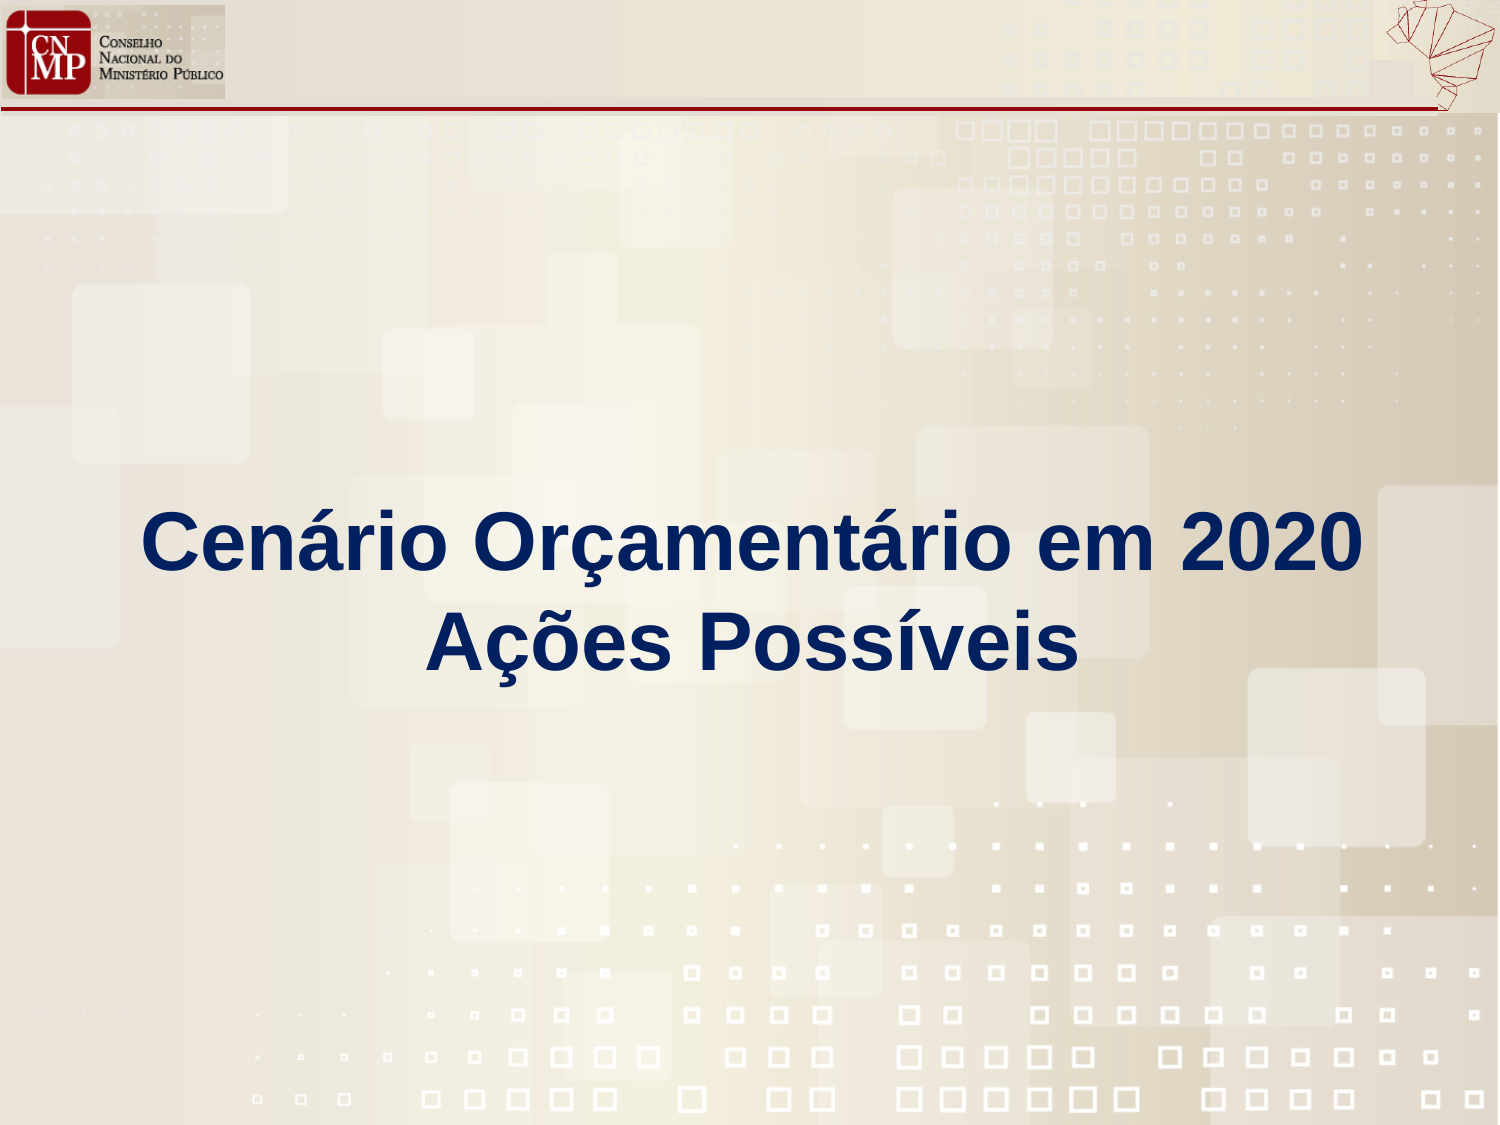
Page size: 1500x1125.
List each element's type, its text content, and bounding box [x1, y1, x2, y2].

picture [0, 0, 1500, 1125]
text_box Cenário Orçamentário em 2020 Ações Possíveis [112, 479, 1394, 695]
